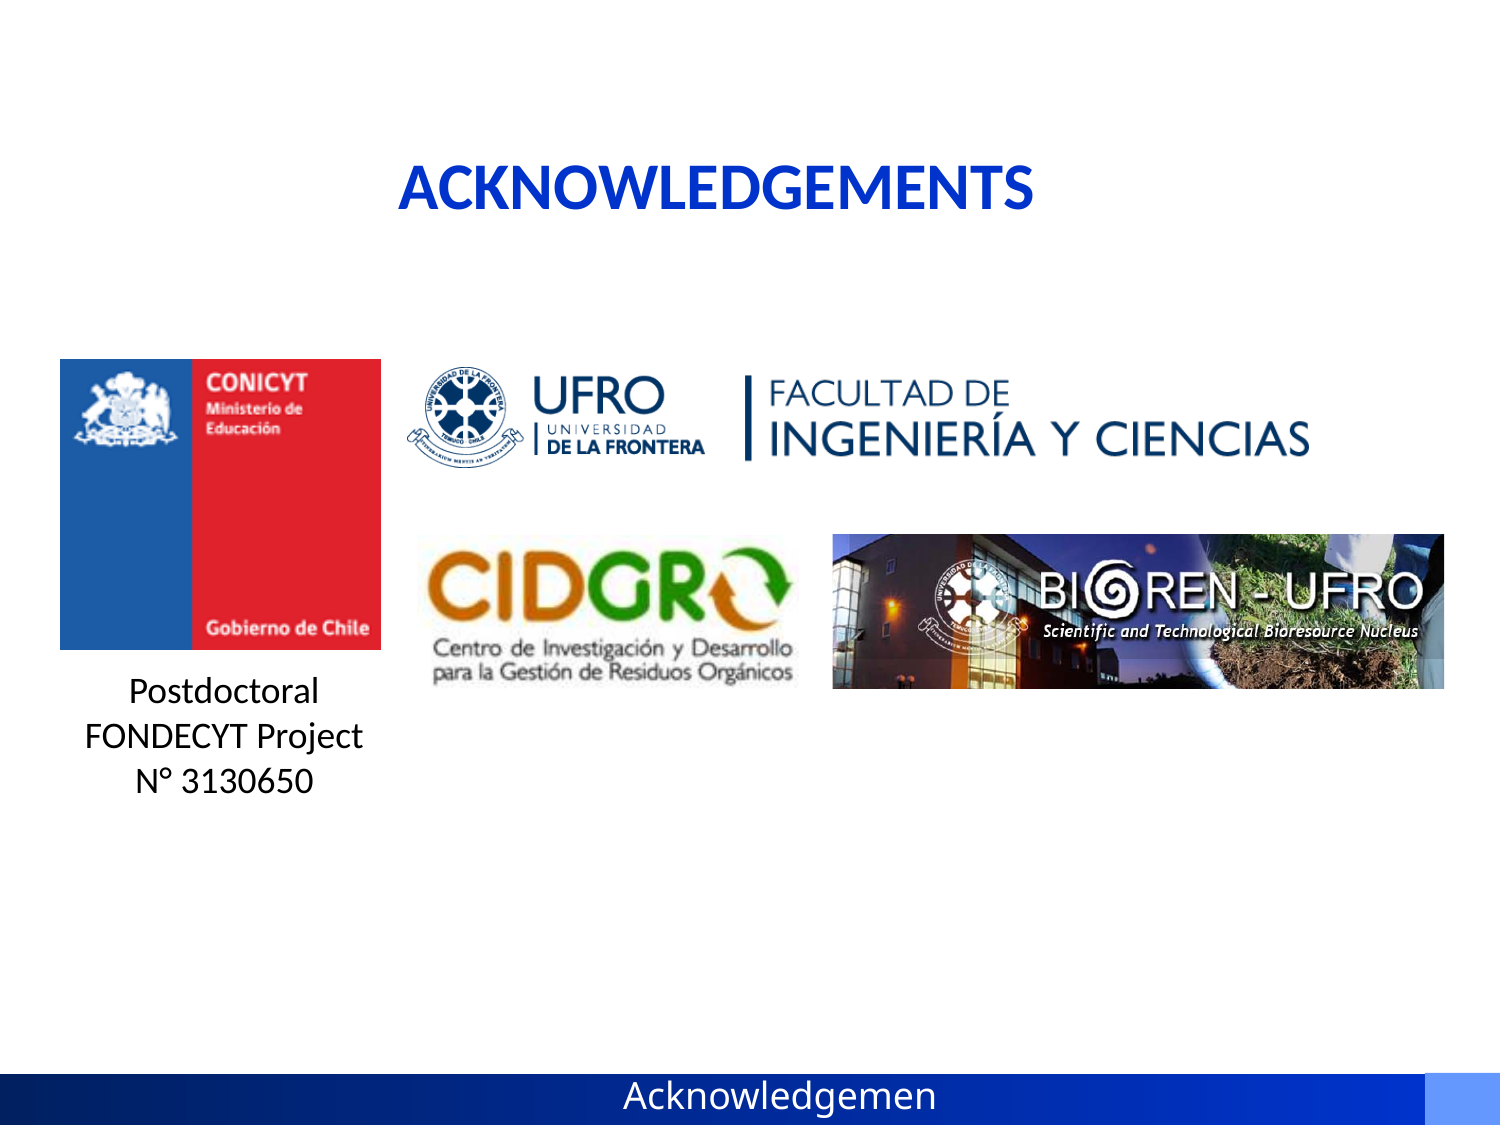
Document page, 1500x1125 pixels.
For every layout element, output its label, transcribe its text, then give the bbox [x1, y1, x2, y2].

text_box Postdoctoral FONDECYT Project N° 3130650 [64, 659, 384, 809]
picture [60, 358, 381, 650]
picture [417, 535, 799, 696]
text_box Acknowledgements [608, 1064, 963, 1125]
text_box [0, 1073, 608, 1125]
text_box ACKNOWLEDGEMENTS [383, 135, 1081, 231]
text_box [1423, 1071, 1500, 1125]
text_box [963, 1073, 1423, 1125]
picture [832, 534, 1445, 690]
picture [407, 367, 1309, 469]
